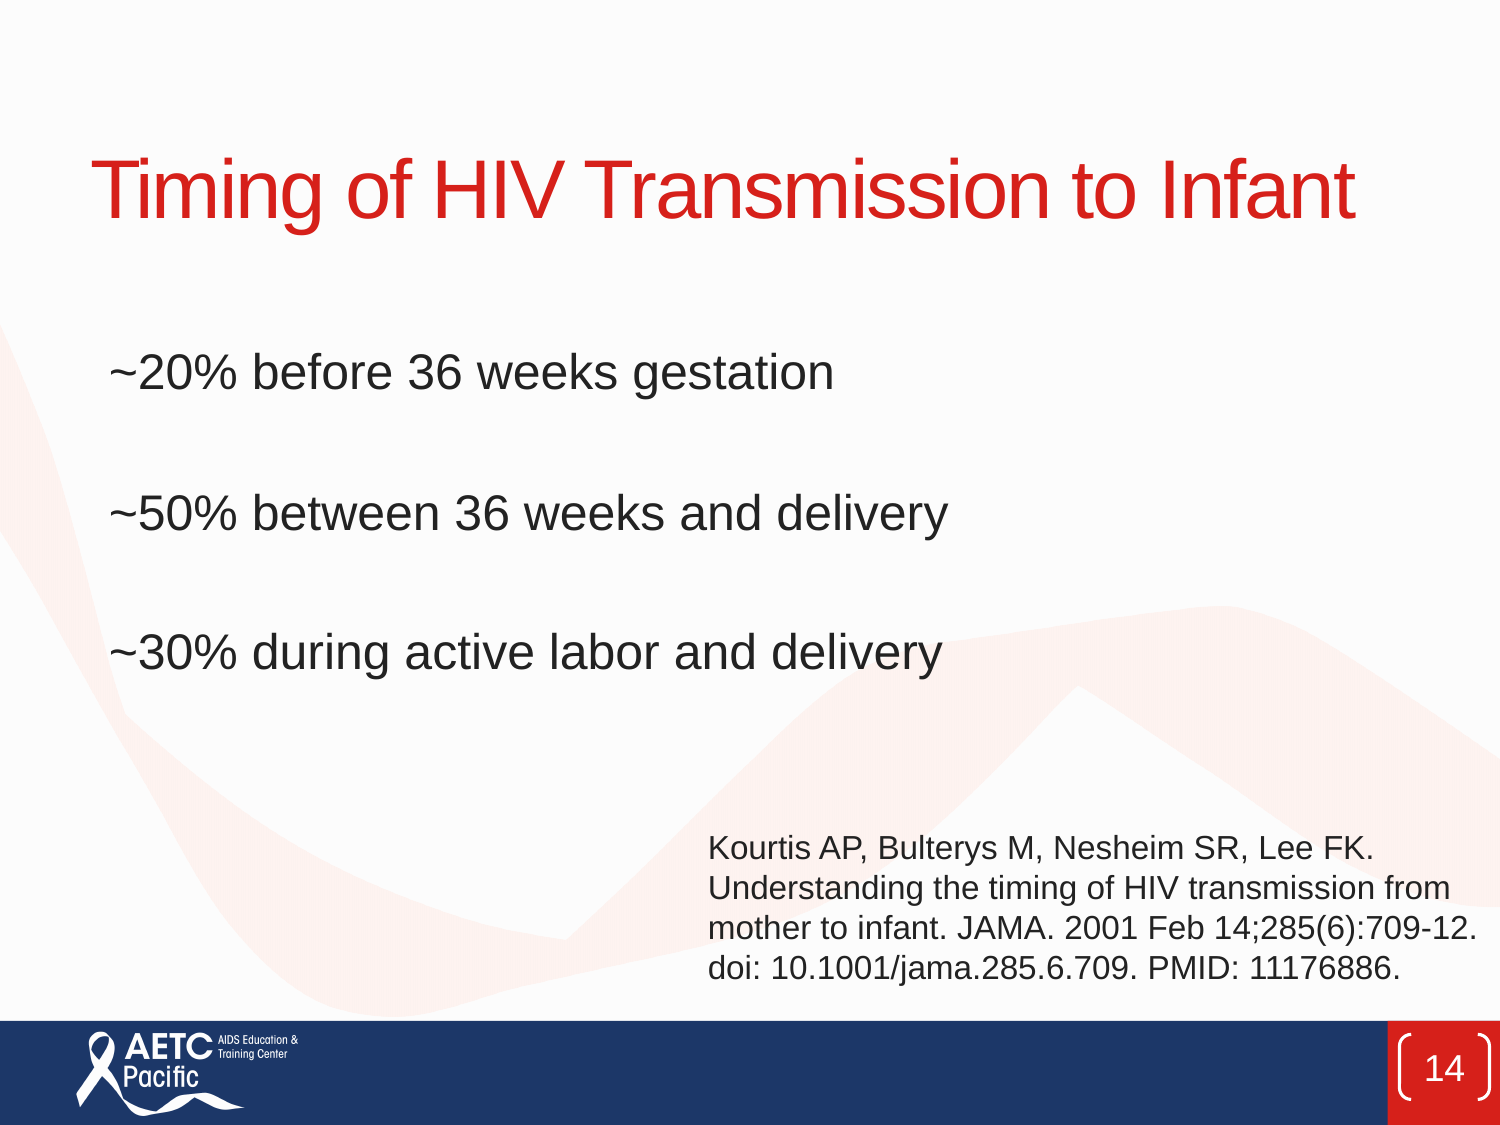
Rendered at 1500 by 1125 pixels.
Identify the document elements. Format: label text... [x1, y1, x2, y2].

picture [0, 0, 1500, 1017]
text_box Kourtis AP, Bulterys M, Nesheim SR, Lee FK. Understanding the timing of HIV transmission from mother to infant. JAMA. 2001 Feb 14;285(6):709-12. doi: 10.1001/jama.285.6.709. PMID: 11176886. [693, 818, 1500, 994]
list ~20% before 36 weeks gestation ~50% between 36 weeks and delivery ~30% during active labor and delivery [75, 262, 1440, 979]
picture [75, 1029, 299, 1120]
title Timing of HIV Transmission to Infant [75, 91, 1440, 262]
slide_number 14 [1397, 1032, 1492, 1101]
